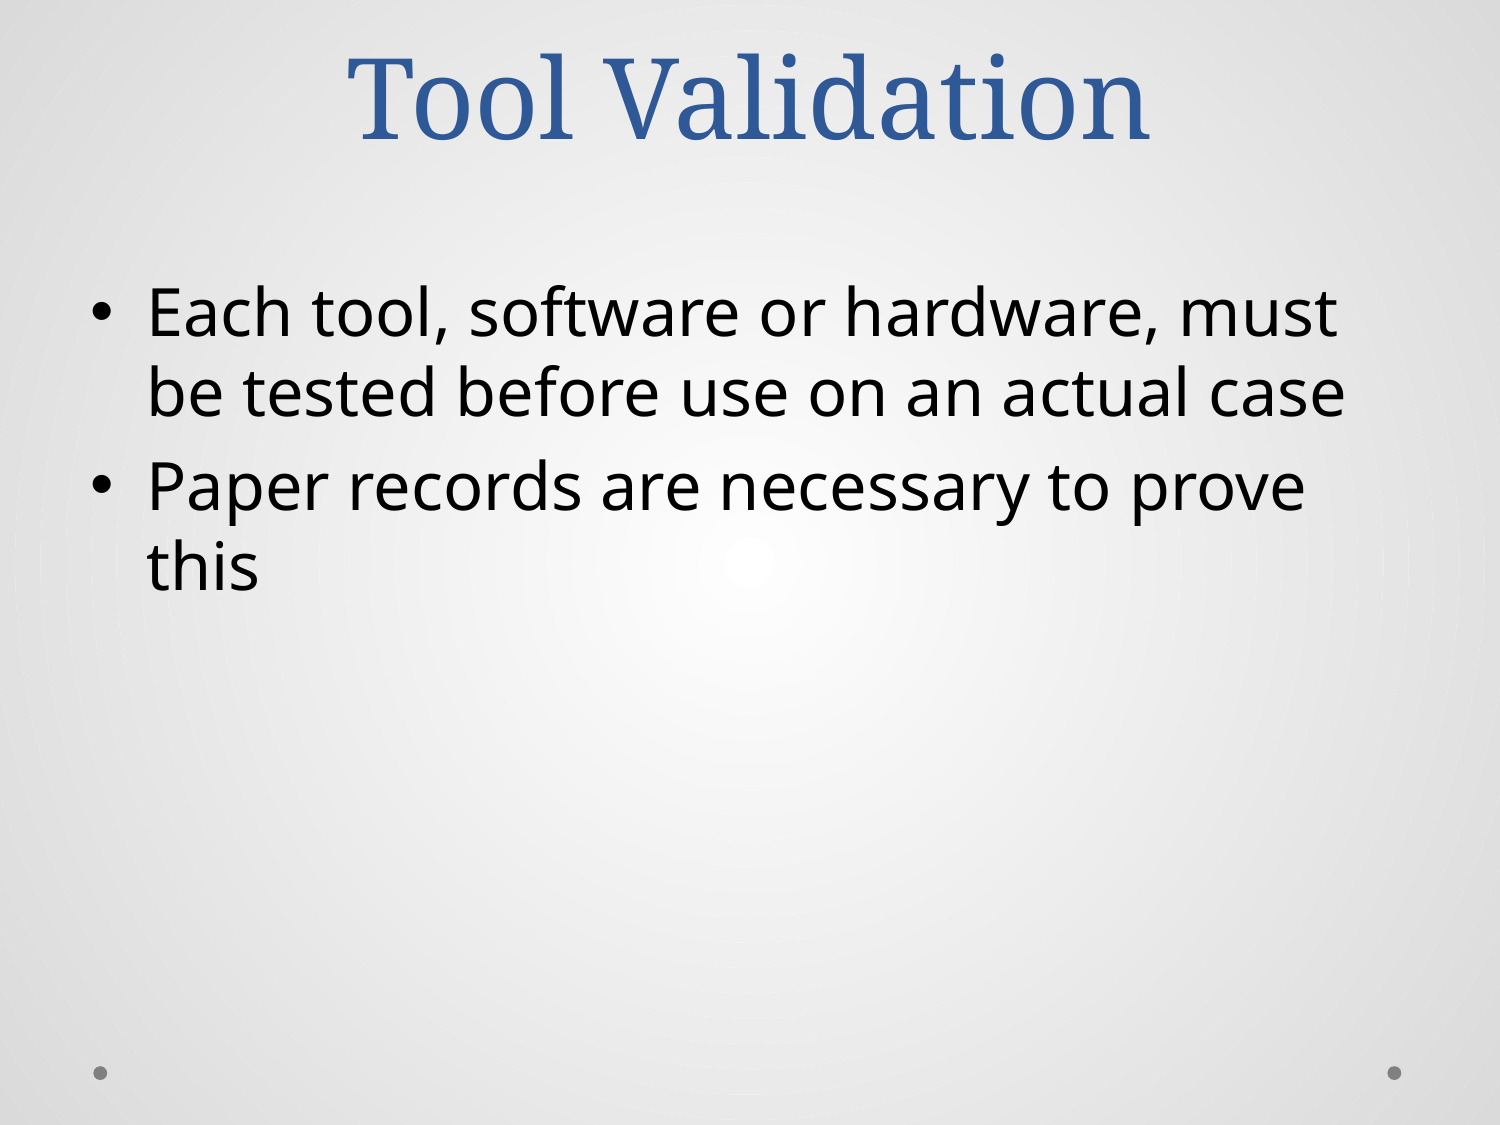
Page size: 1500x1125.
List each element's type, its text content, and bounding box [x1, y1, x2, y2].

title Tool Validation [75, 0, 1425, 170]
list Each tool, software or hardware, must be tested before use on an actual case Paper records are necessary to prove this [75, 262, 1425, 1005]
